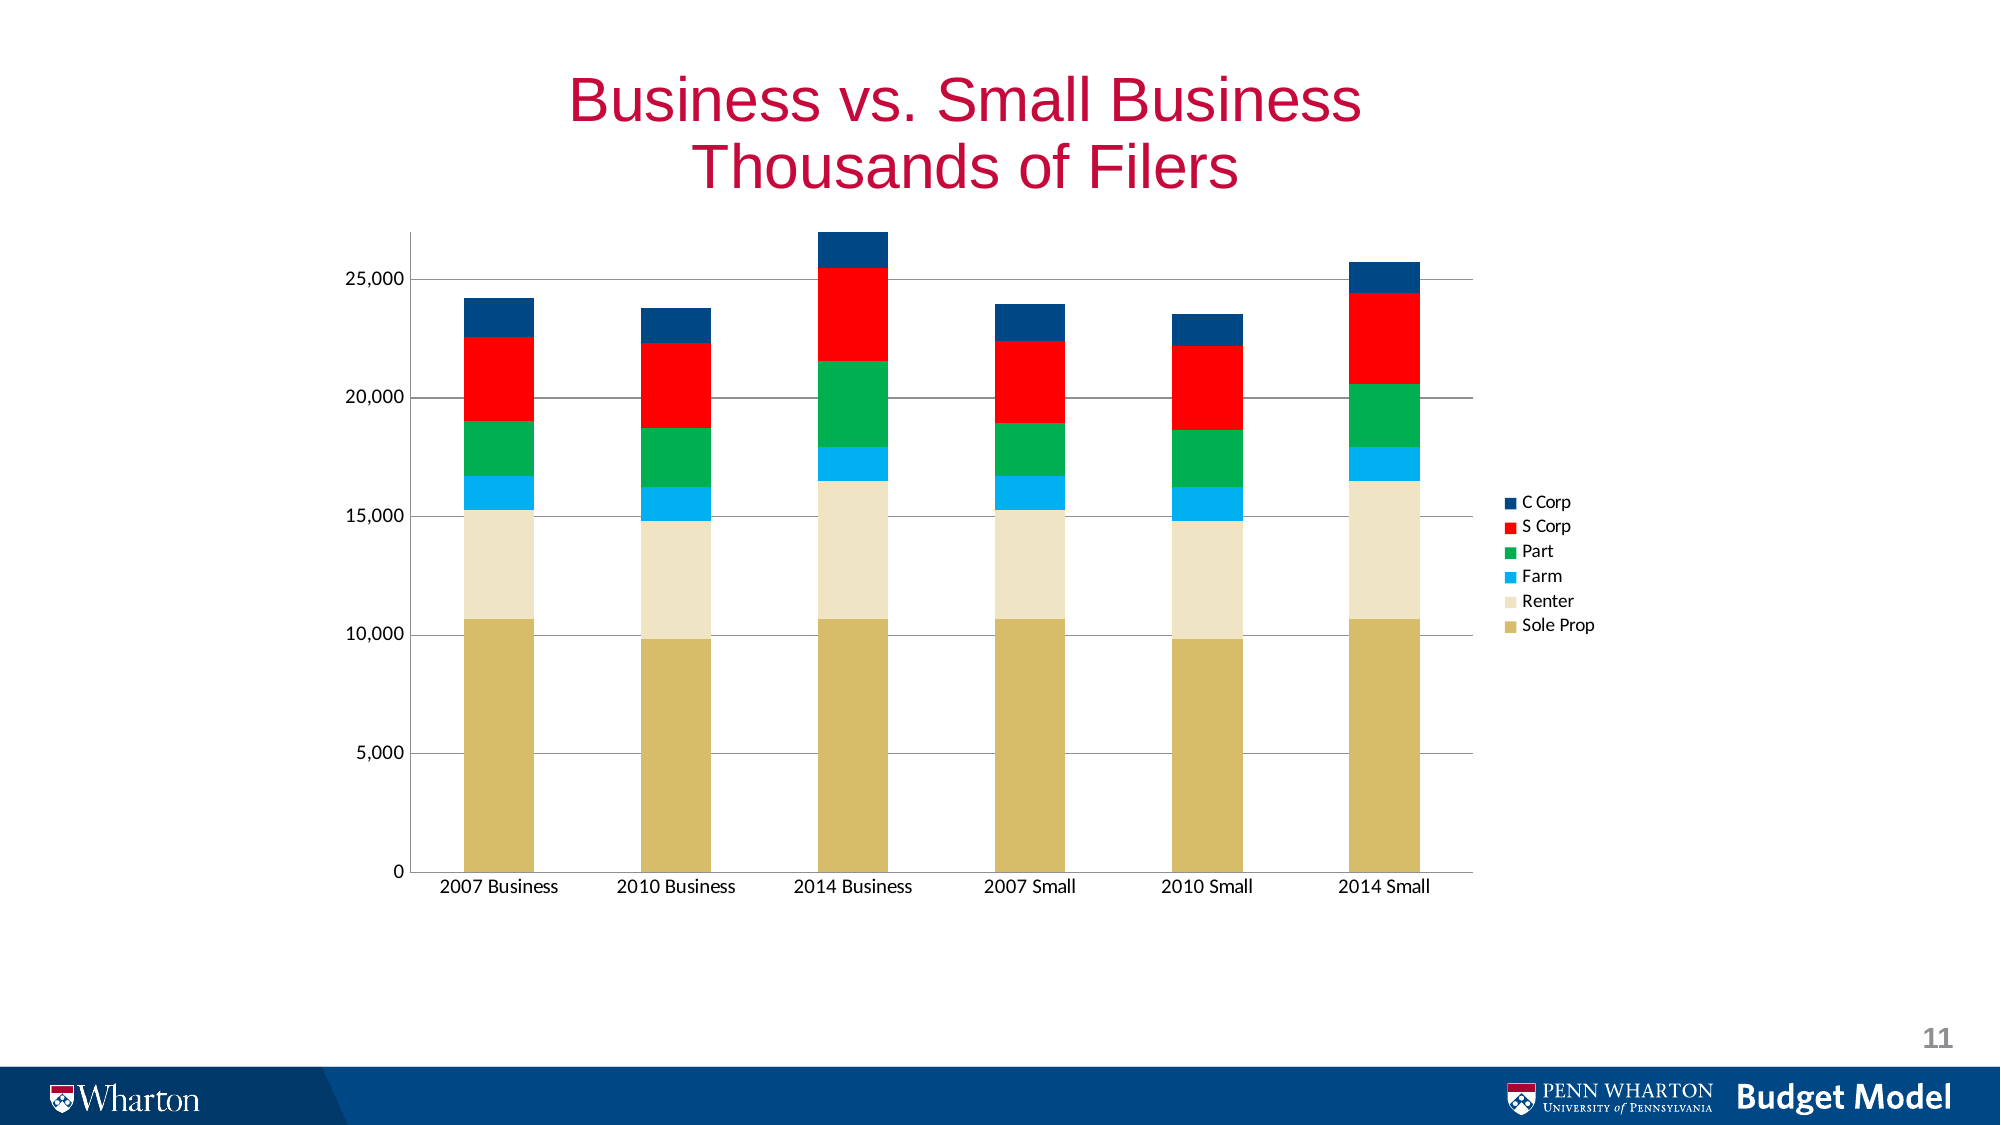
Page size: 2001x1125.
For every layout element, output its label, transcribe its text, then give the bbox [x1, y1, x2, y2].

picture [50, 1083, 200, 1113]
chart [319, 218, 1613, 913]
title Business vs. Small Business Thousands of Filers [319, 59, 1614, 212]
slide_number 11 [1518, 1006, 1969, 1067]
